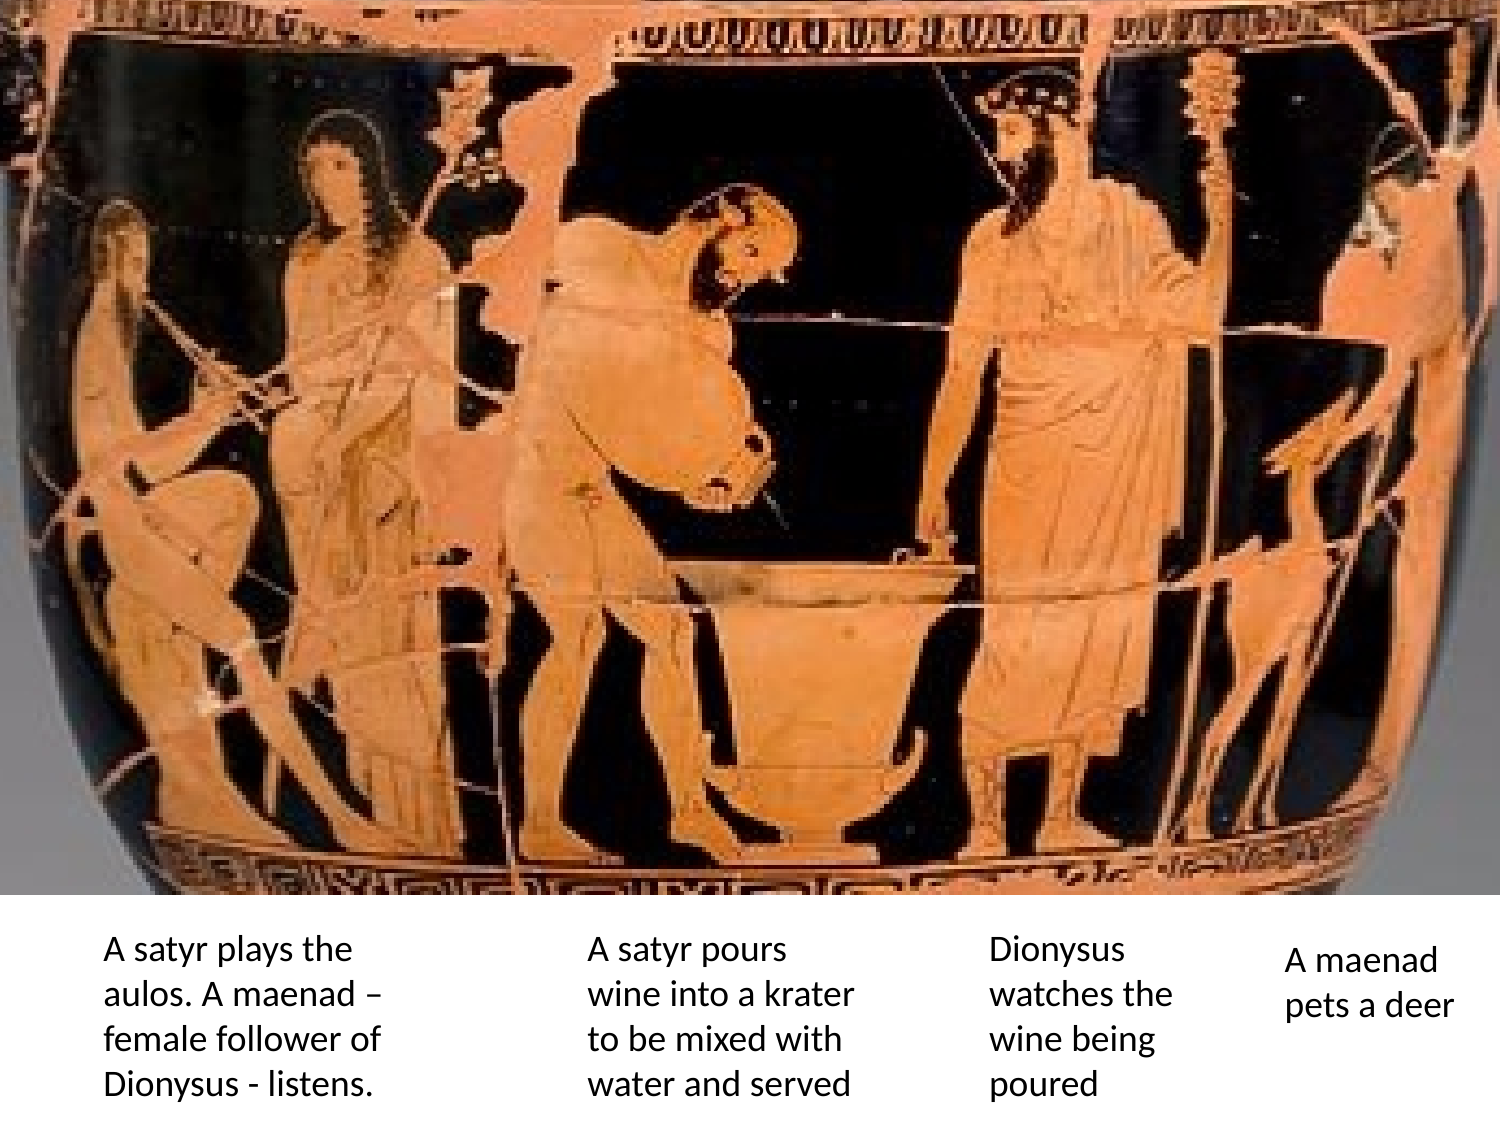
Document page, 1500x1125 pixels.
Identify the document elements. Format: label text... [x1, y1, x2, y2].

text_box Dionysus watches the wine being poured [974, 916, 1258, 1112]
text_box A satyr plays the aulos. A maenad – female follower of Dionysus - listens. [88, 916, 455, 1112]
text_box A satyr pours wine into a krater to be mixed with water and served [572, 916, 880, 1112]
picture [0, 0, 1500, 895]
text_box A maenad pets a deer [1269, 927, 1495, 1033]
